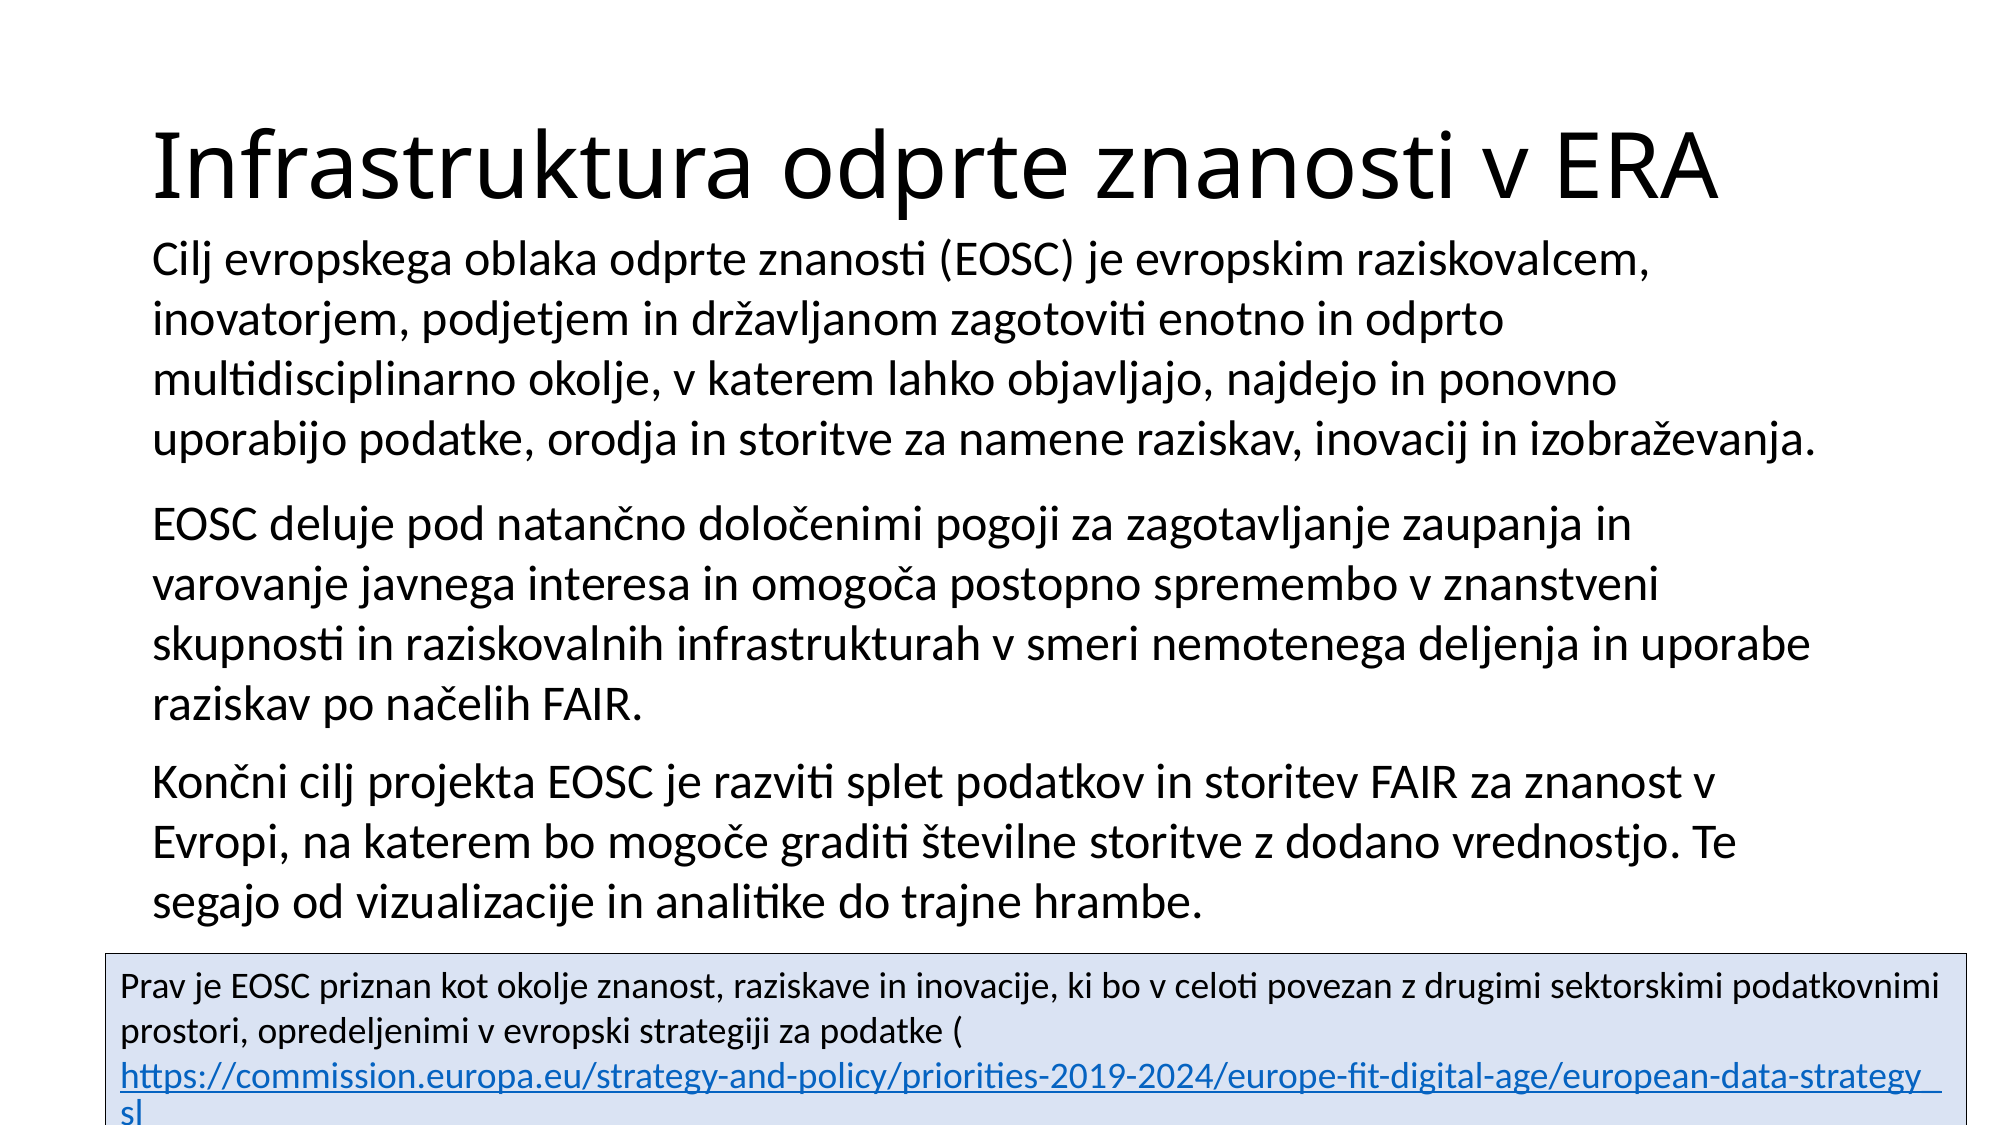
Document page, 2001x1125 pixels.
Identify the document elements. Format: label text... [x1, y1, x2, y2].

text_box Cilj evropskega oblaka odprte znanosti (EOSC) je evropskim raziskovalcem, inovatorjem, podjetjem in državljanom zagotoviti enotno in odprto multidisciplinarno okolje, v katerem lahko objavljajo, najdejo in ponovno uporabijo podatke, orodja in storitve za namene raziskav, inovacij in izobraževanja. EOSC deluje pod natančno določenimi pogoji za zagotavljanje zaupanja in varovanje javnega interesa in omogoča postopno spremembo v znanstveni skupnosti in raziskovalnih infrastrukturah v smeri nemotenega deljenja in uporabe raziskav po načelih FAIR. Končni cilj projekta EOSC je razviti splet podatkov in storitev FAIR za znanost v Evropi, na katerem bo mogoče graditi številne storitve z dodano vrednostjo. Te segajo od vizualizacije in analitike do trajne hrambe. [137, 218, 1839, 953]
text_box Prav je EOSC priznan kot okolje znanost, raziskave in inovacije, ki bo v celoti povezan z drugimi sektorskimi podatkovnimi prostori, opredeljenimi v evropski strategiji za podatke (https://commission.europa.eu/strategy-and-policy/priorities-2019-2024/europe-fit-digital-age/european-data-strategy_sl). [105, 953, 1967, 1125]
title Infrastruktura odprte znanosti v ERA [137, 59, 1863, 278]
